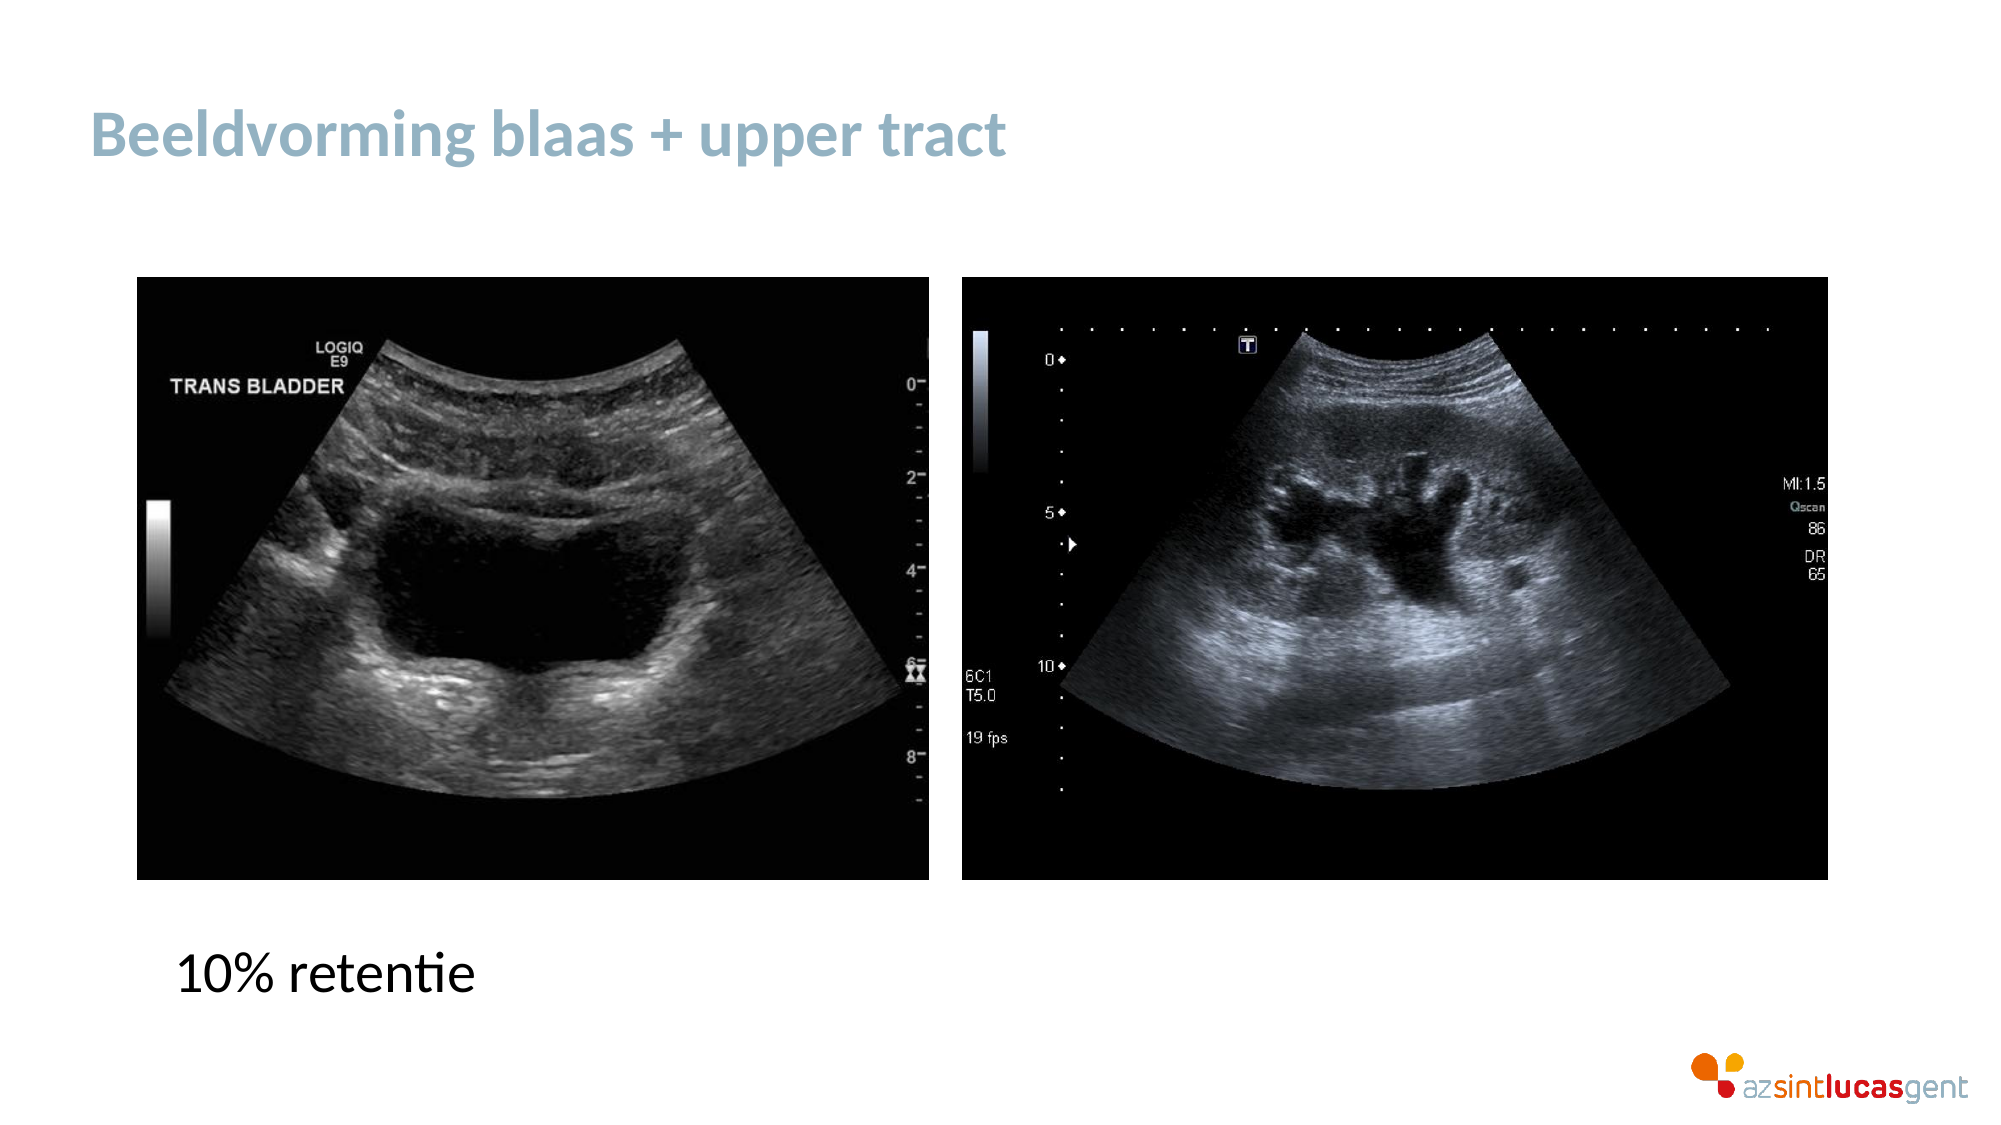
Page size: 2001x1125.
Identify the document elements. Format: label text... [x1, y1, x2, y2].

text_box 10% retentie [159, 926, 492, 1012]
picture [1691, 1053, 1968, 1104]
title Beeldvorming blaas + upper tract [90, 90, 1910, 256]
picture [962, 277, 1828, 880]
picture [137, 277, 929, 880]
